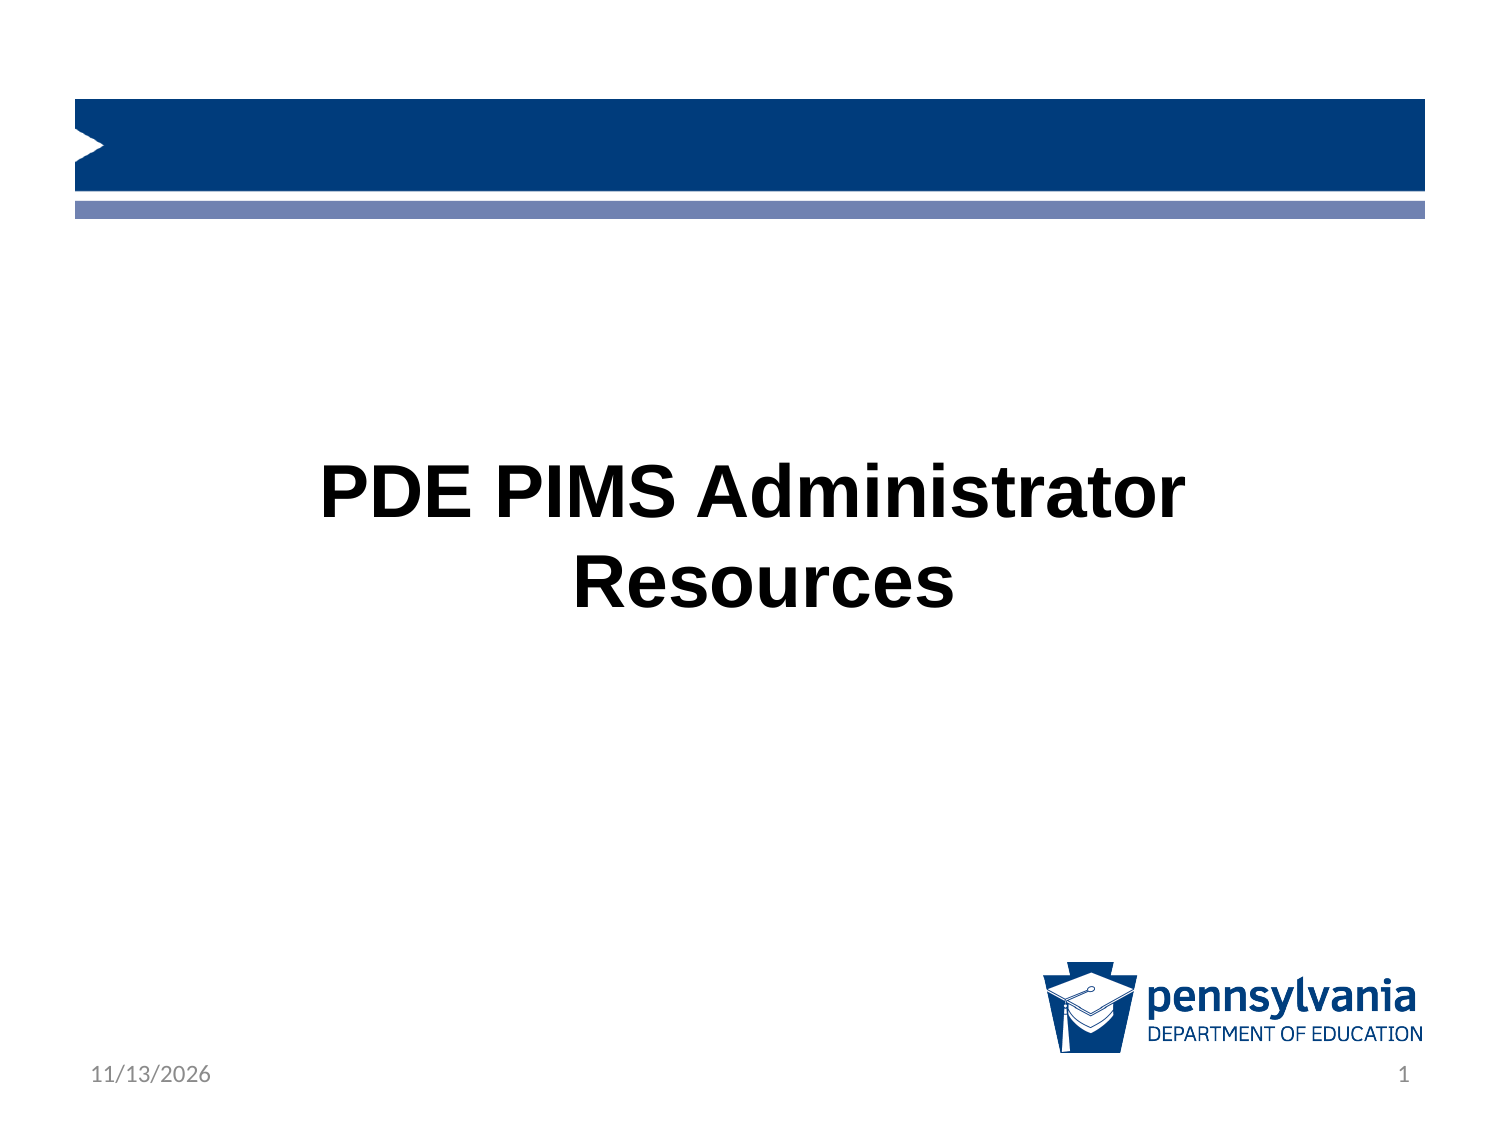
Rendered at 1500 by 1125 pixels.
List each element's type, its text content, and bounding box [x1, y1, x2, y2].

picture [75, 99, 1425, 219]
slide_number 1 [1074, 1042, 1425, 1103]
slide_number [75, 1042, 425, 1103]
title PDE PIMS Administrator Resources [112, 349, 1388, 875]
picture [1043, 962, 1422, 1053]
